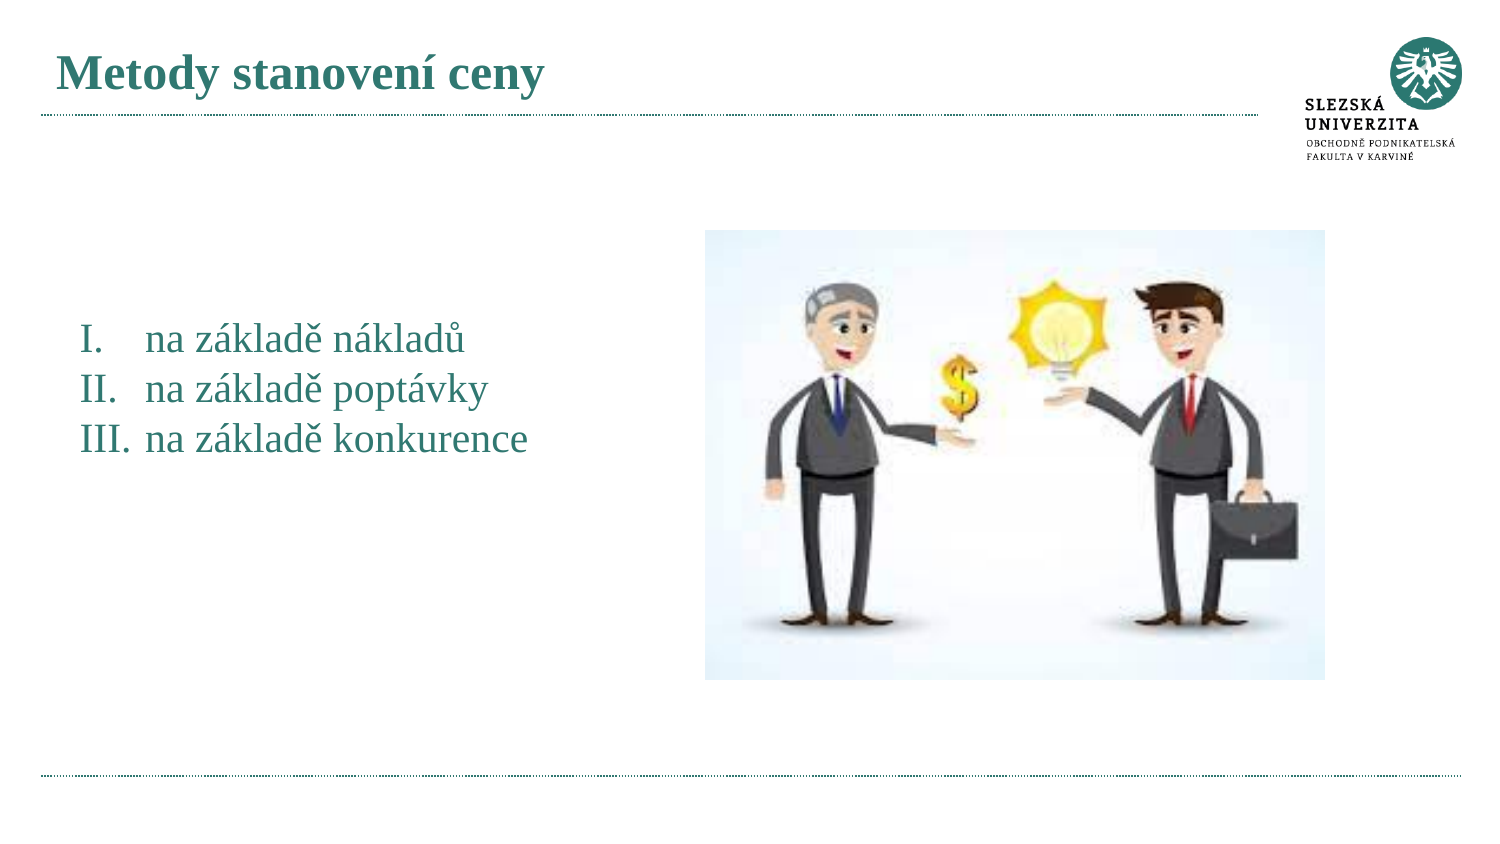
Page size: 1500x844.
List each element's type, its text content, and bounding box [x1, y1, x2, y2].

title Metody stanovení ceny [41, 32, 786, 116]
picture [1305, 37, 1462, 160]
picture [705, 230, 1325, 681]
text_box na základě nákladů na základě poptávky na základě konkurence [64, 303, 609, 469]
